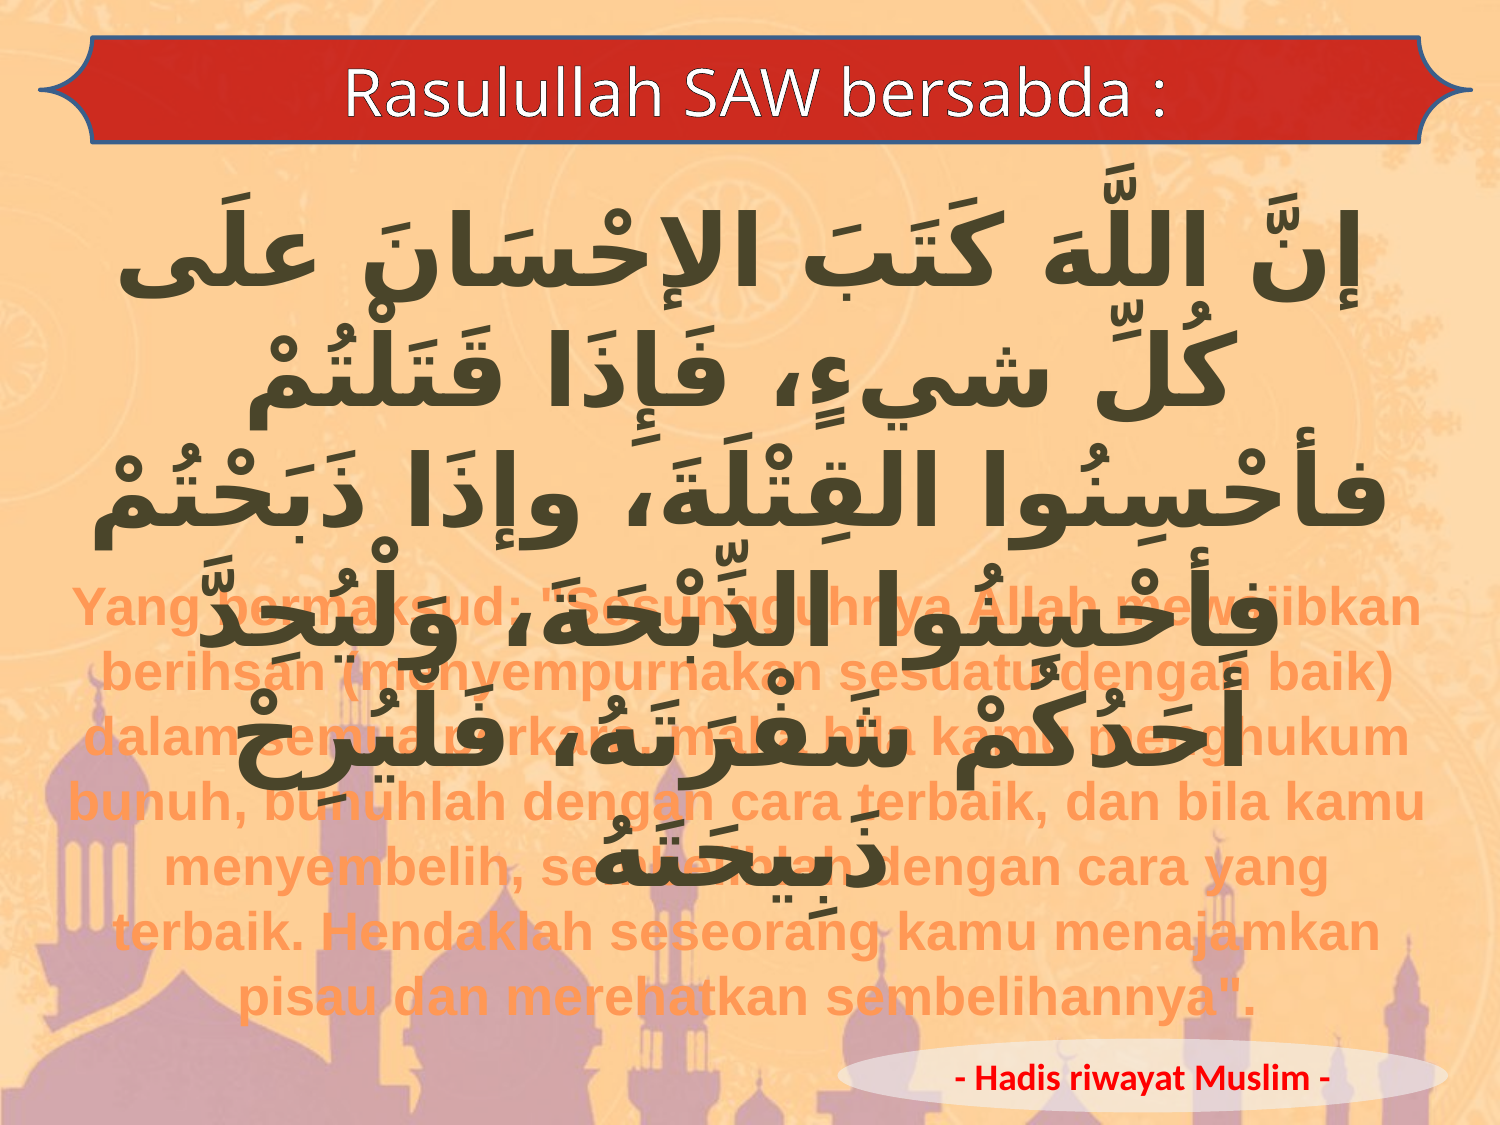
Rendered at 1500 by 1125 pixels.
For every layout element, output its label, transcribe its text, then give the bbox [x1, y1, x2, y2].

text_box - Hadis riwayat Muslim - [835, 1036, 1451, 1115]
text_box إنَّ اللَّهَ كَتَبَ الإحْسَانَ علَى كُلِّ شيءٍ، فَإِذَا قَتَلْتُمْ فأحْسِنُوا القِتْلَةَ، وإذَا ذَبَحْتُمْ فأحْسِنُوا الذِّبْحَةَ، وَلْيُحِدَّ أَحَدُكُمْ شَفْرَتَهُ، فَلْيُرِحْ ذَبِيحَتَهُ [50, 179, 1432, 914]
text_box Rasulullah SAW bersabda : [37, 35, 1474, 145]
text_box Yang bermaksud: "Sesungguhnya Allah mewajibkan berihsan (menyempurnakan sesuatu dengan baik) dalam semua perkara, maka bila kamu menghukum bunuh, bunuhlah dengan cara terbaik, dan bila kamu menyembelih, sembelihlah dengan cara yang terbaik. Hendaklah seseorang kamu menajamkan pisau dan merehatkan sembelihannya". [48, 564, 1449, 1034]
